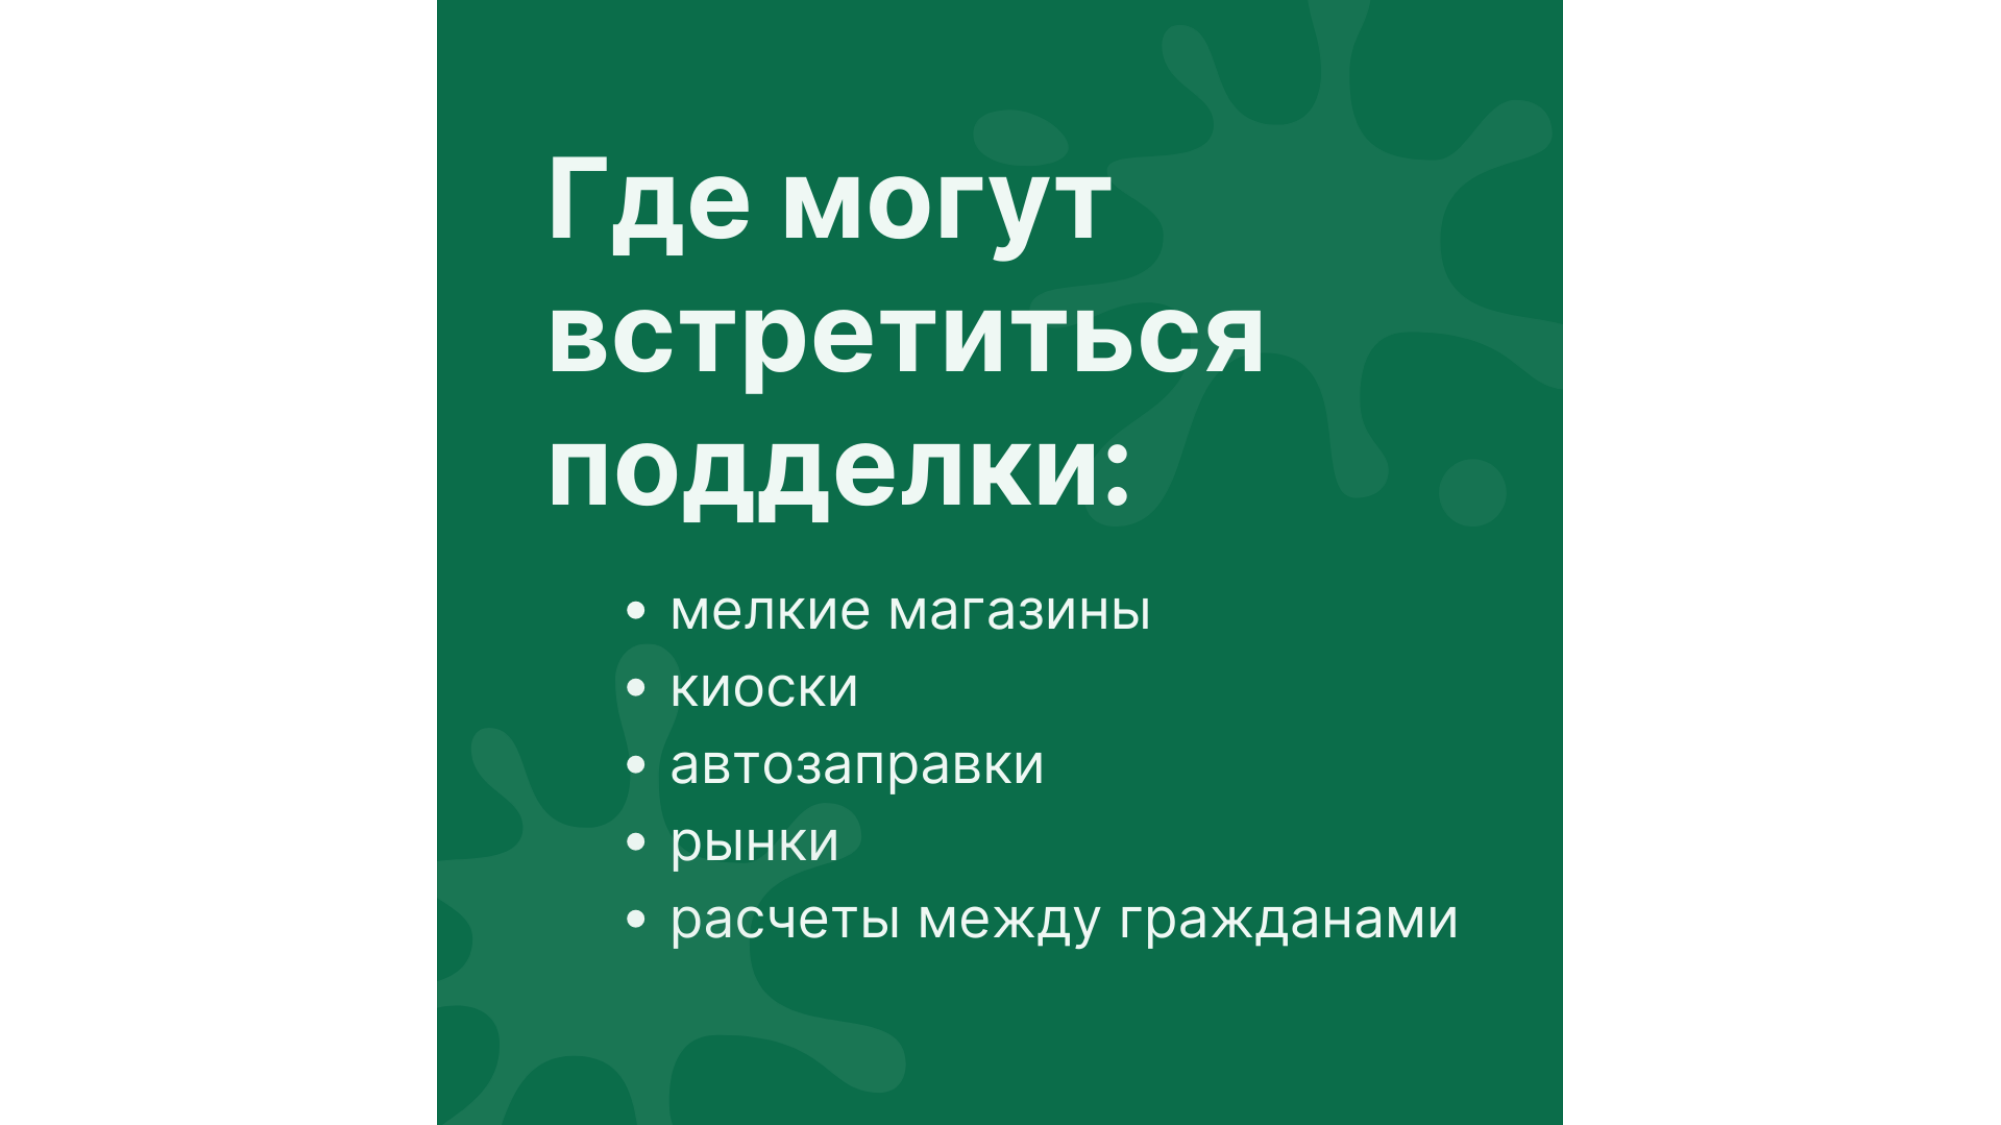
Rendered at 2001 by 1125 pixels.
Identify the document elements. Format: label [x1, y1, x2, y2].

picture [437, 0, 1563, 1125]
